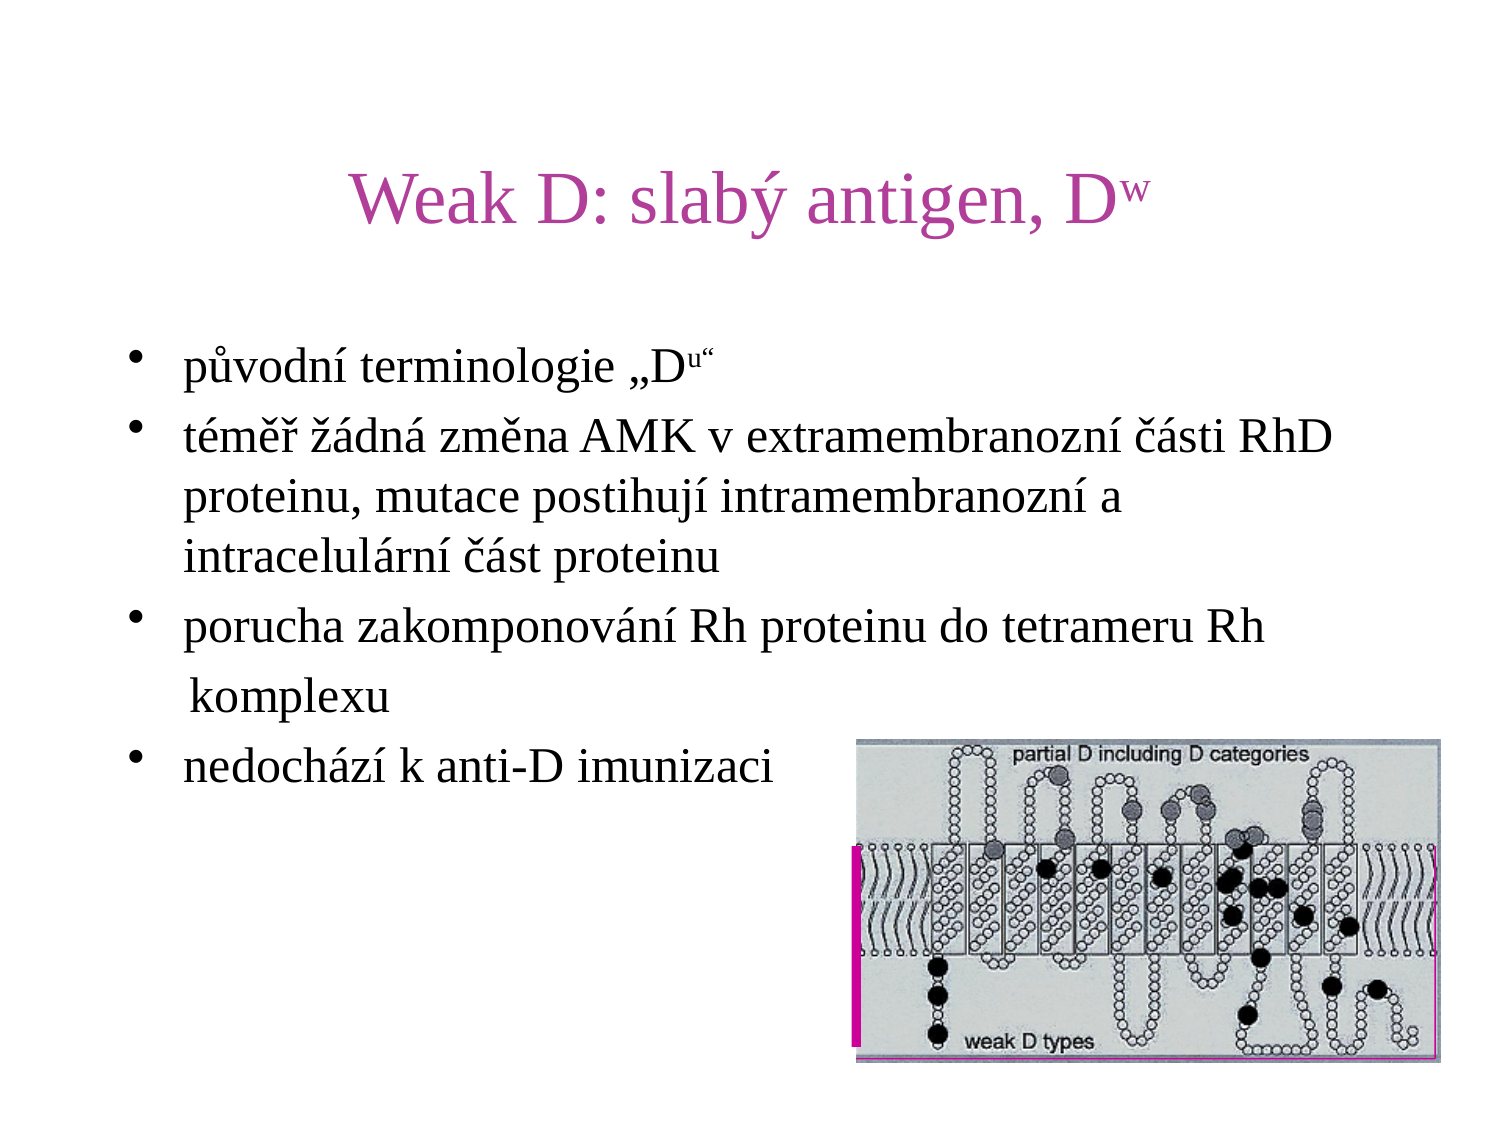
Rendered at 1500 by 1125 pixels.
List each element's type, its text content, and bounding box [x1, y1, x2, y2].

list původní terminologie „Du“ téměř žádná změna AMK v extramembranozní části RhD proteinu, mutace postihují intramembranozní a intracelulární část proteinu porucha zakomponování Rh proteinu do tetrameru Rh komplexu nedochází k anti-D imunizaci [112, 324, 1388, 1000]
picture [855, 739, 1441, 1064]
title Weak D: slabý antigen, Dw [112, 99, 1388, 288]
